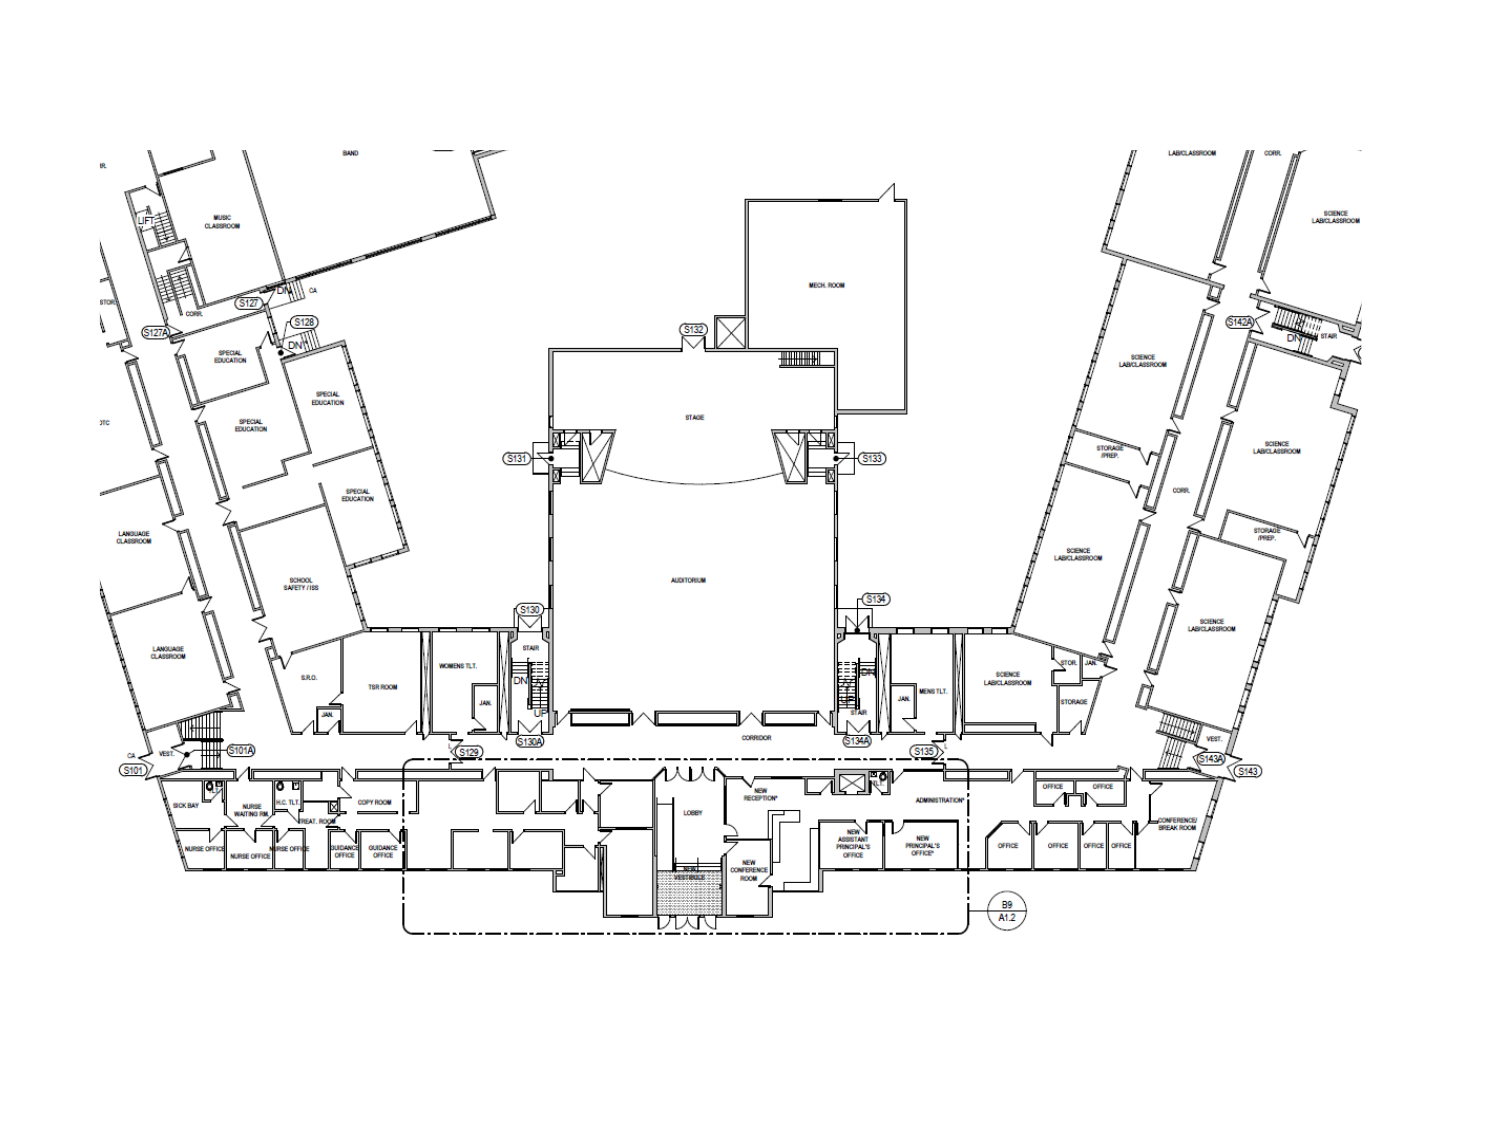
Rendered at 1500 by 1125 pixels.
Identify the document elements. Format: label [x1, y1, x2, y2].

picture [99, 149, 1362, 952]
